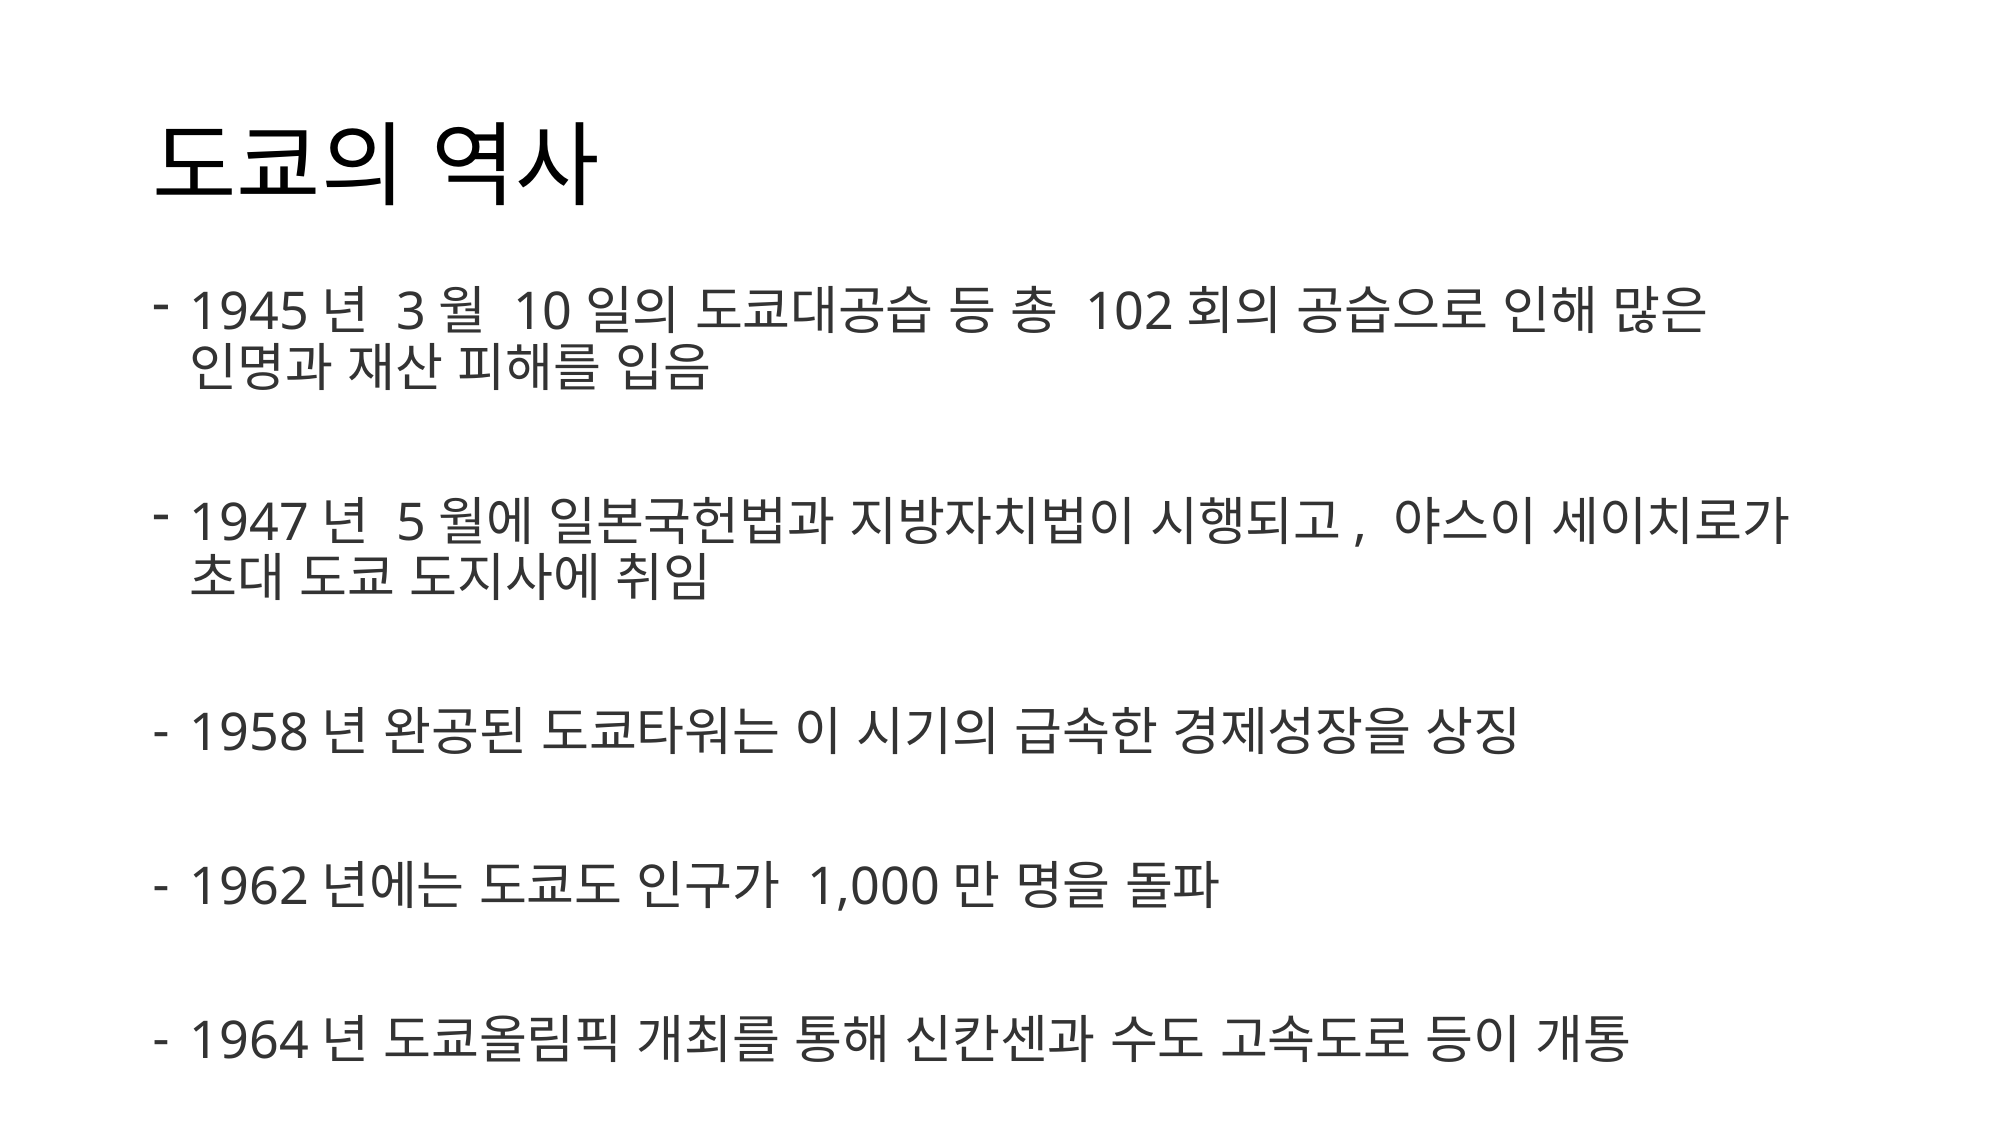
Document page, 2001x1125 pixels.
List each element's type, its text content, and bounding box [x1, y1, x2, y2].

list 1945년 3월 10일의 도쿄대공습 등 총 102회의 공습으로 인해 많은 인명과 재산 피해를 입음 1947년 5월에 일본국헌법과 지방자치법이 시행되고, 야스이 세이치로가 초대 도쿄 도지사에 취임 1958년 완공된 도쿄타워는 이 시기의 급속한 경제성장을 상징 1962년에는 도쿄도 인구가 1,000만 명을 돌파 1964년 도쿄올림픽 개최를 통해 신칸센과 수도 고속도로 등이 개통 [137, 277, 1863, 1075]
title 도쿄의 역사 [137, 59, 1863, 277]
